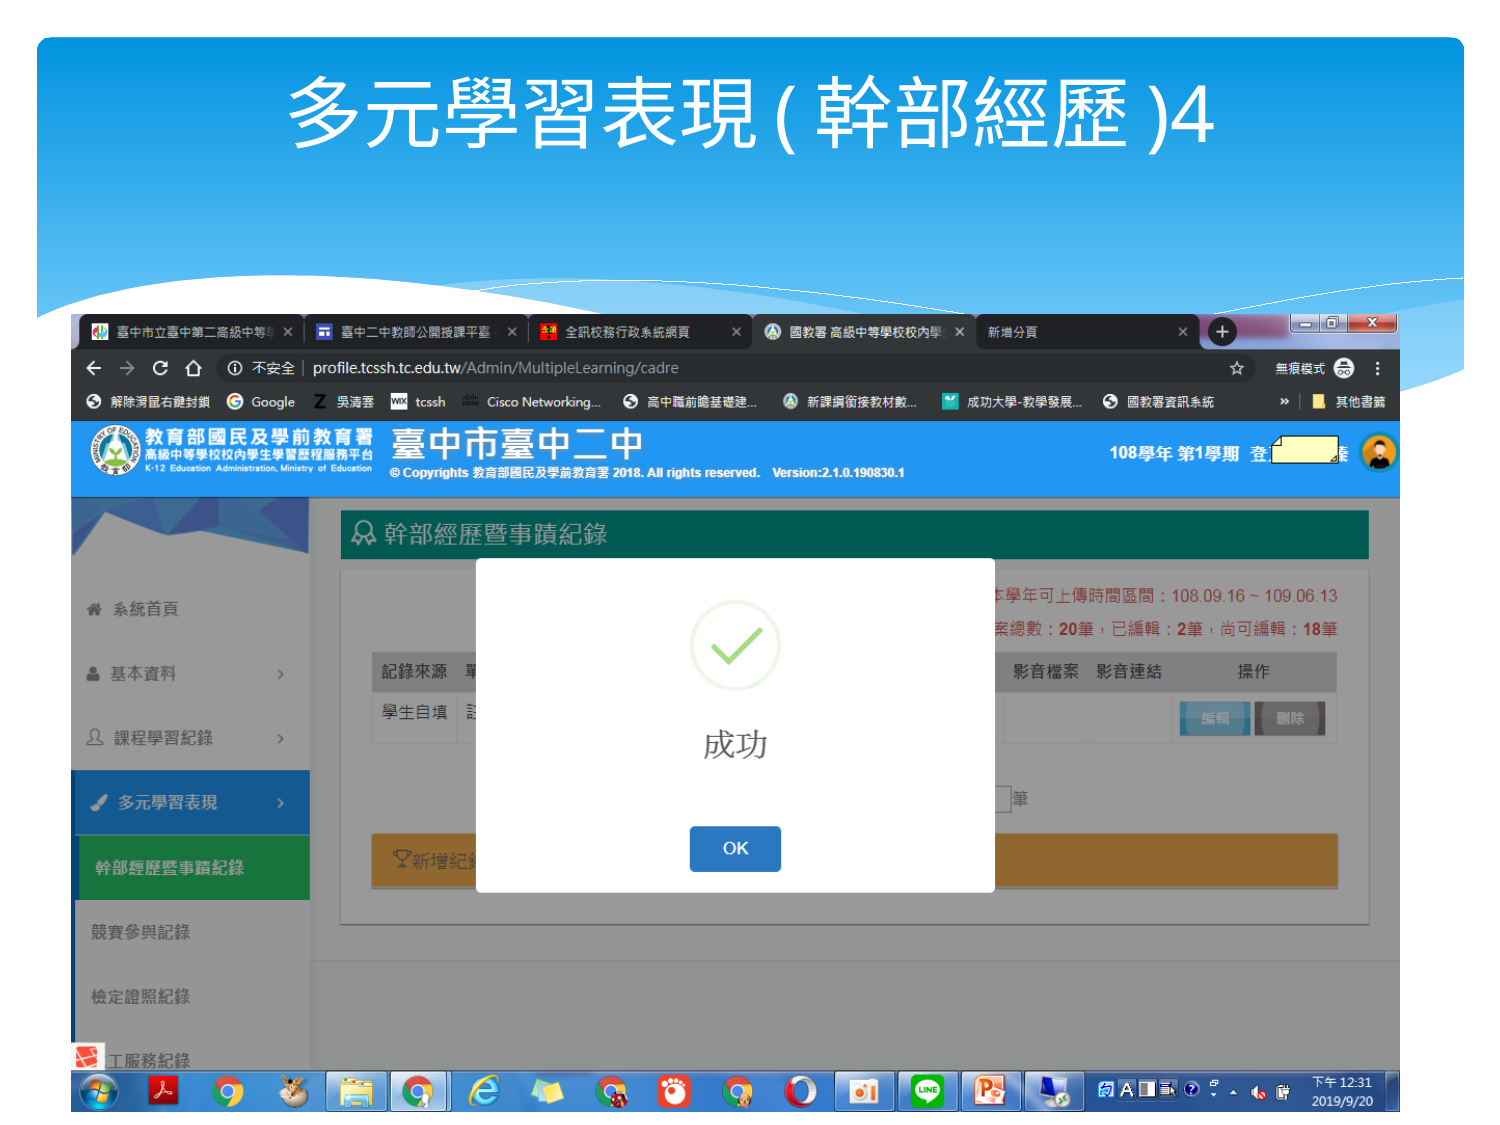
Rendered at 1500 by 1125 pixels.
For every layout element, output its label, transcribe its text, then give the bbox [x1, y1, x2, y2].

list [71, 314, 1400, 1112]
title 多元學習表現(幹部經歷)4 [75, 55, 1425, 261]
